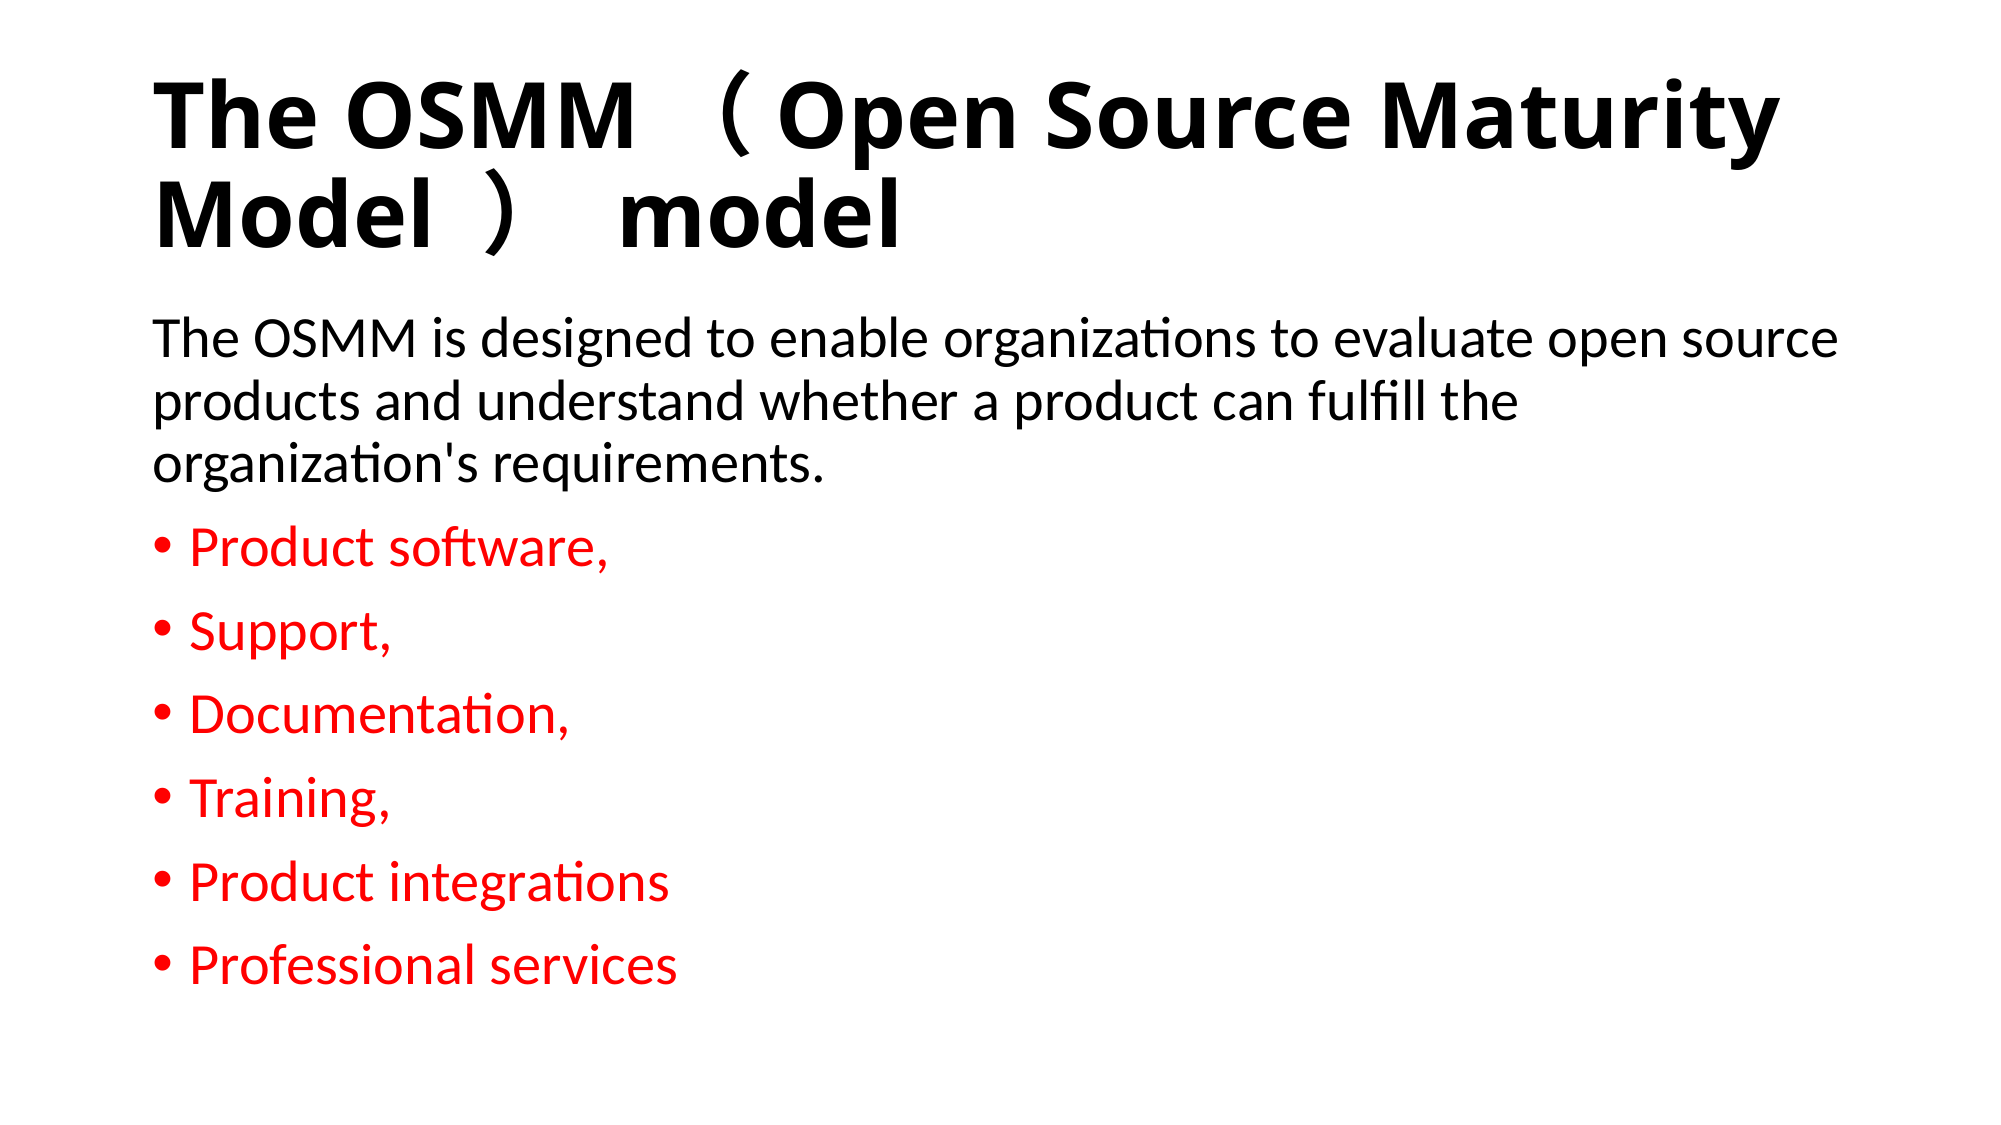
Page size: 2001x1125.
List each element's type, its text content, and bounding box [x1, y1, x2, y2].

title The OSMM（Open Source Maturity Model ） model [137, 59, 1863, 278]
list The OSMM is designed to enable organizations to evaluate open source products and understand whether a product can fulfill the organization's requirements. Product software, Support, Documentation, Training, Product integrations Professional services [137, 299, 1863, 1014]
